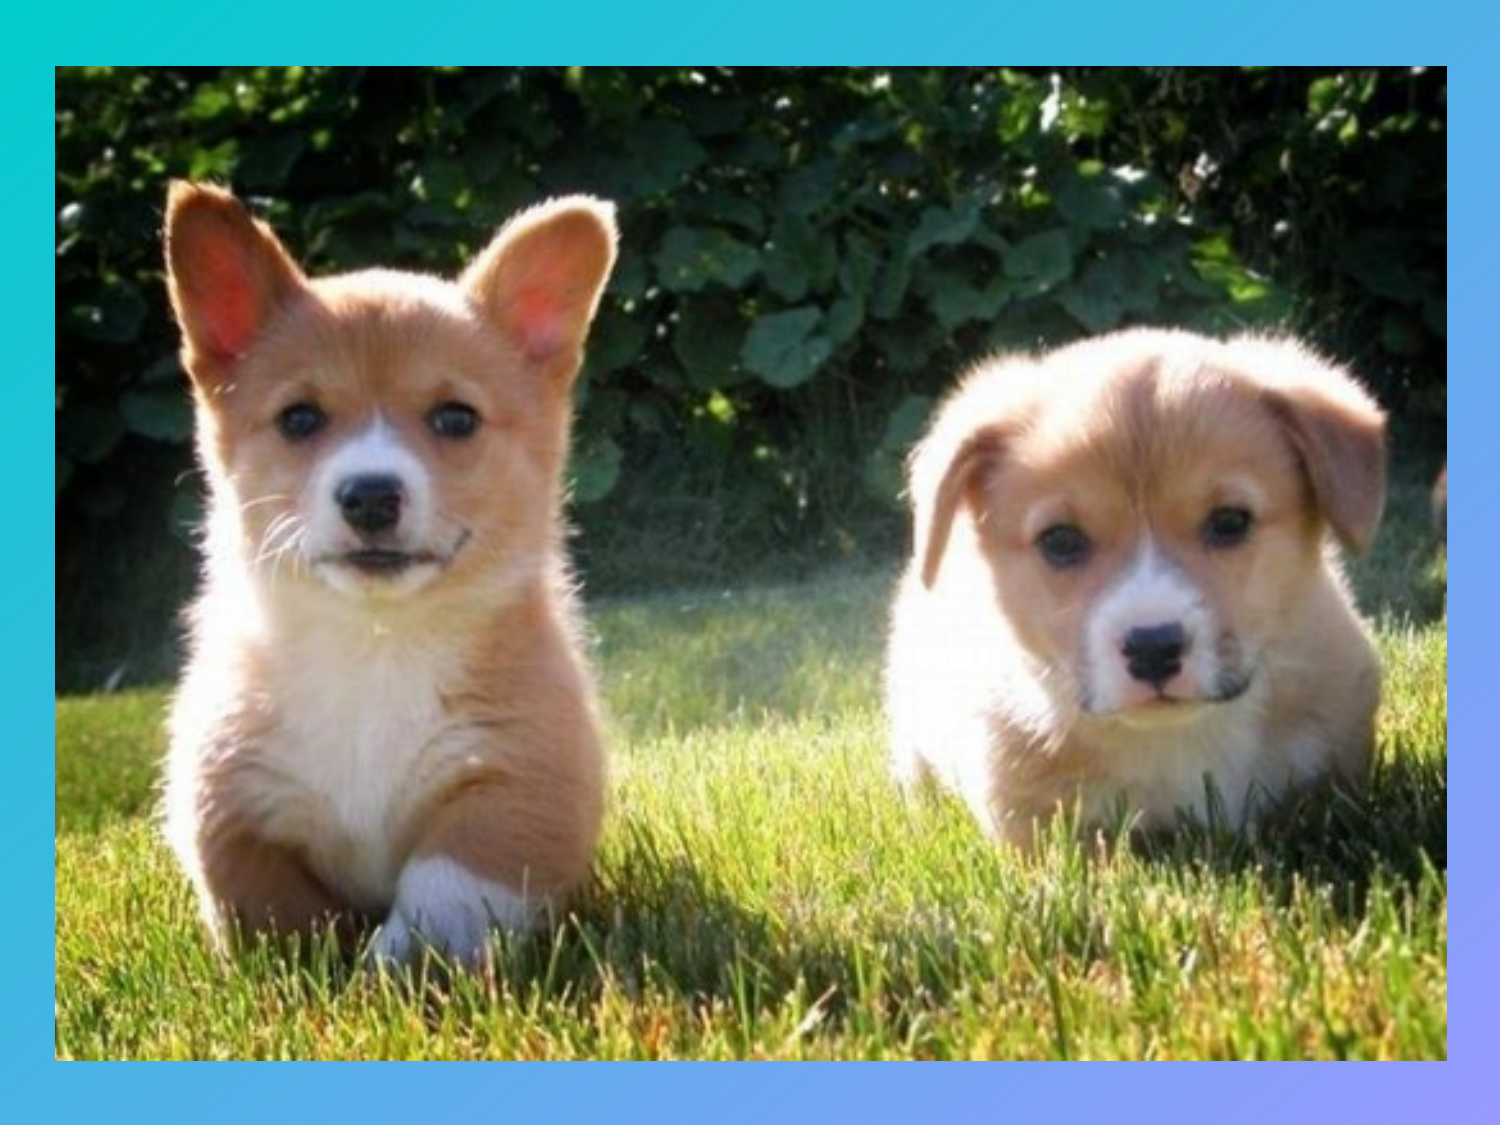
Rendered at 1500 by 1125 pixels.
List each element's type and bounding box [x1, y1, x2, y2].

picture [55, 66, 1448, 1061]
